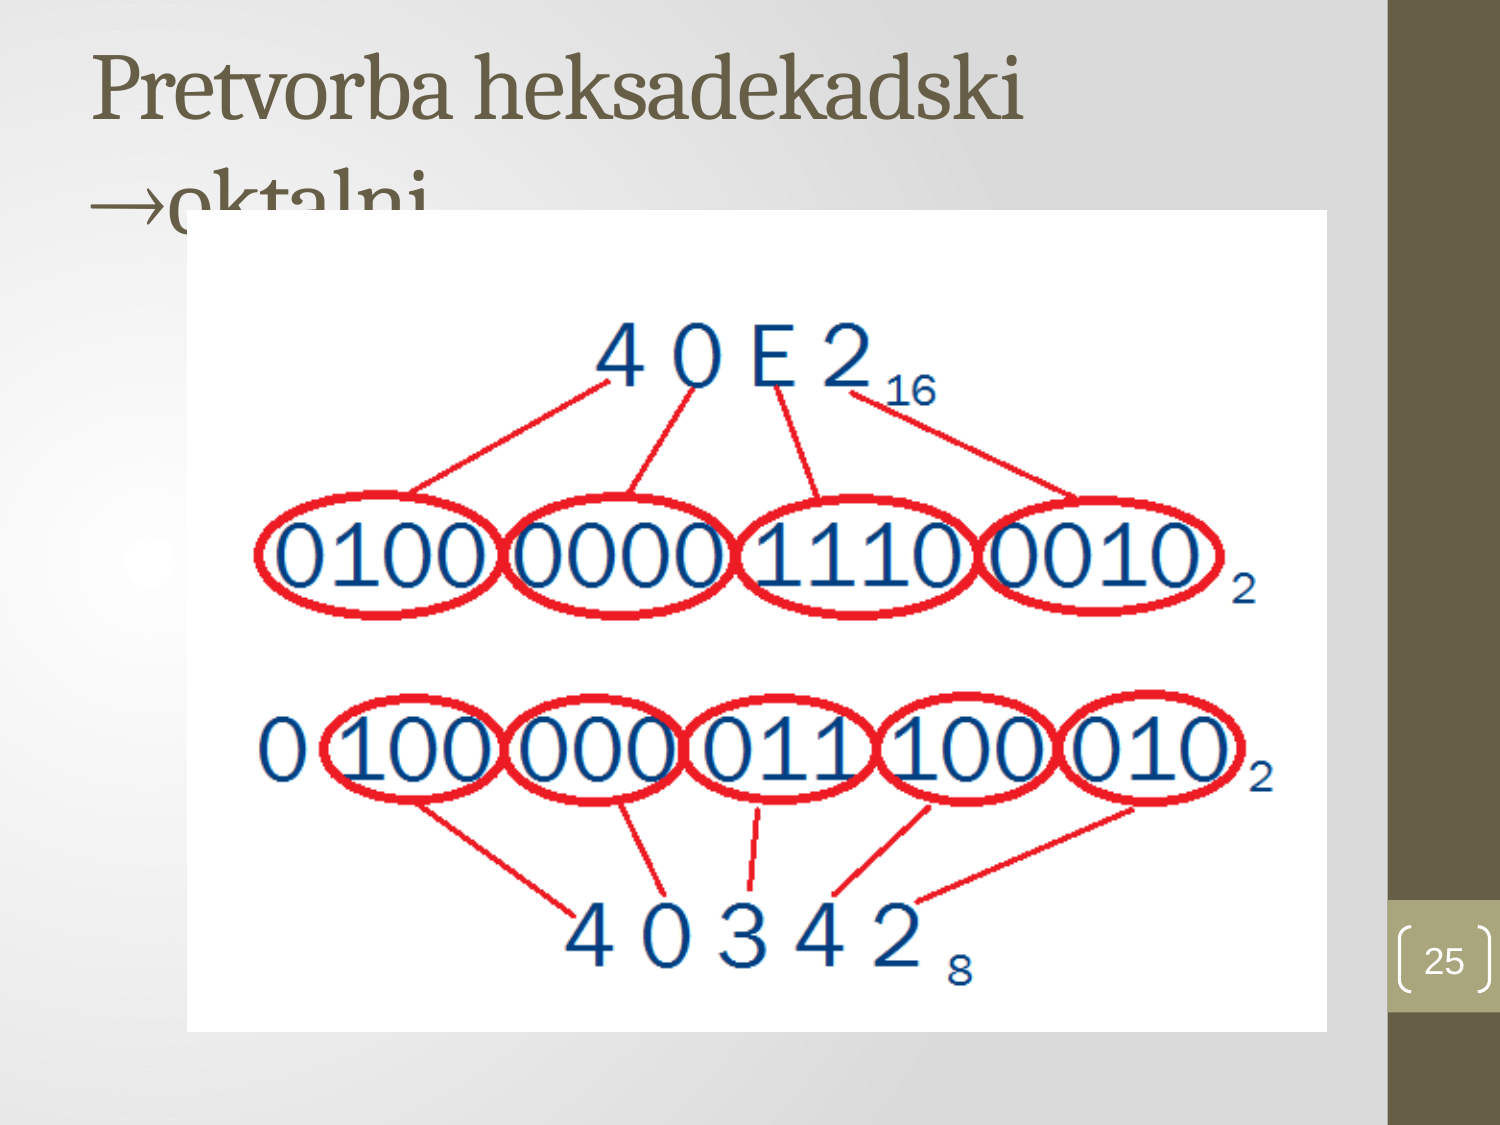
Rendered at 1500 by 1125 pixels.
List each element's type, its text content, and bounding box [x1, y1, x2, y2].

title Pretvorba heksadekadski oktalni [75, 45, 1325, 233]
slide_number 25 [1397, 925, 1492, 994]
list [186, 210, 1328, 1033]
